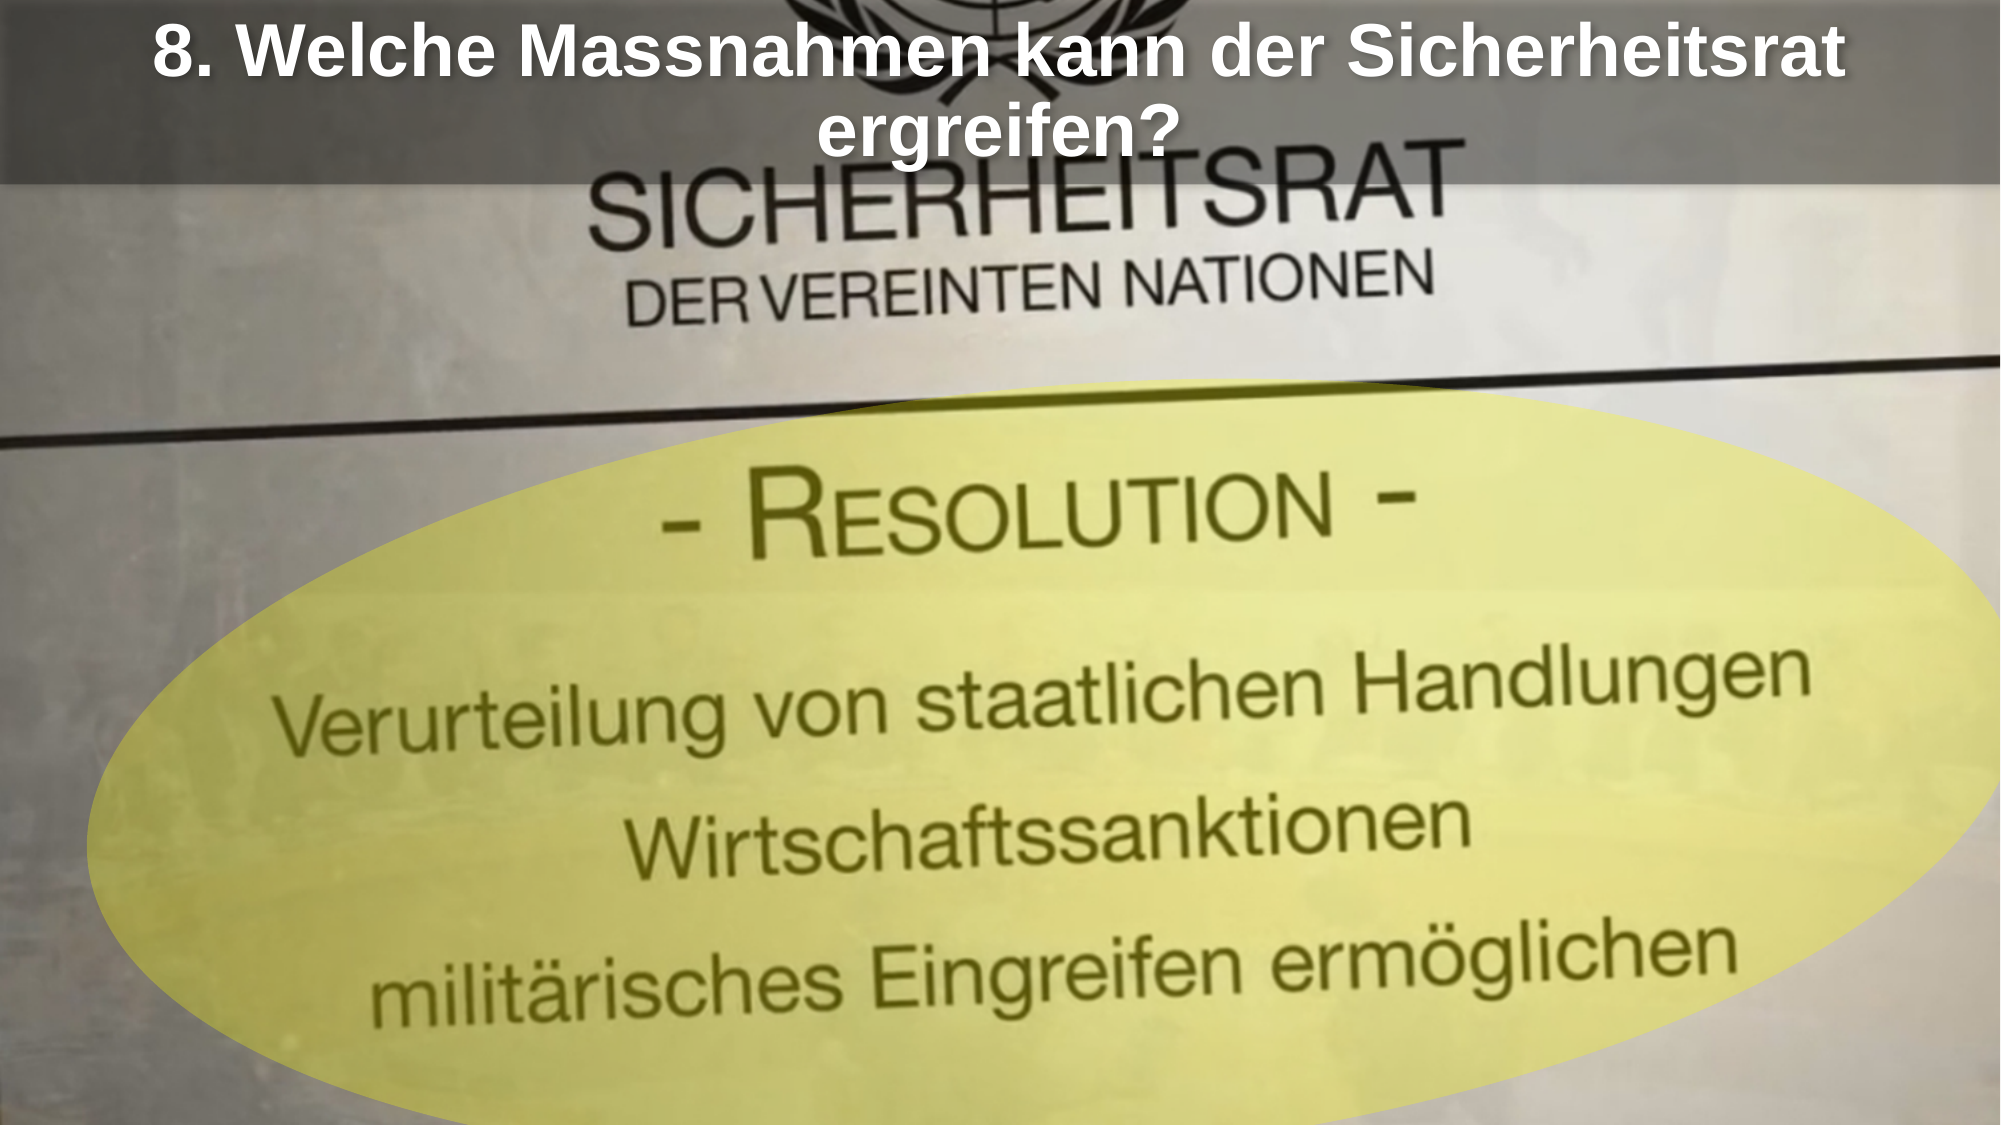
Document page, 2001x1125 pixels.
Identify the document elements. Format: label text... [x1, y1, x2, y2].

picture [0, 0, 2001, 1125]
text_box [85, 377, 2000, 1125]
text_box 8. Welche Massnahmen kann der Sicherheitsrat ergreifen? [0, 0, 2000, 185]
